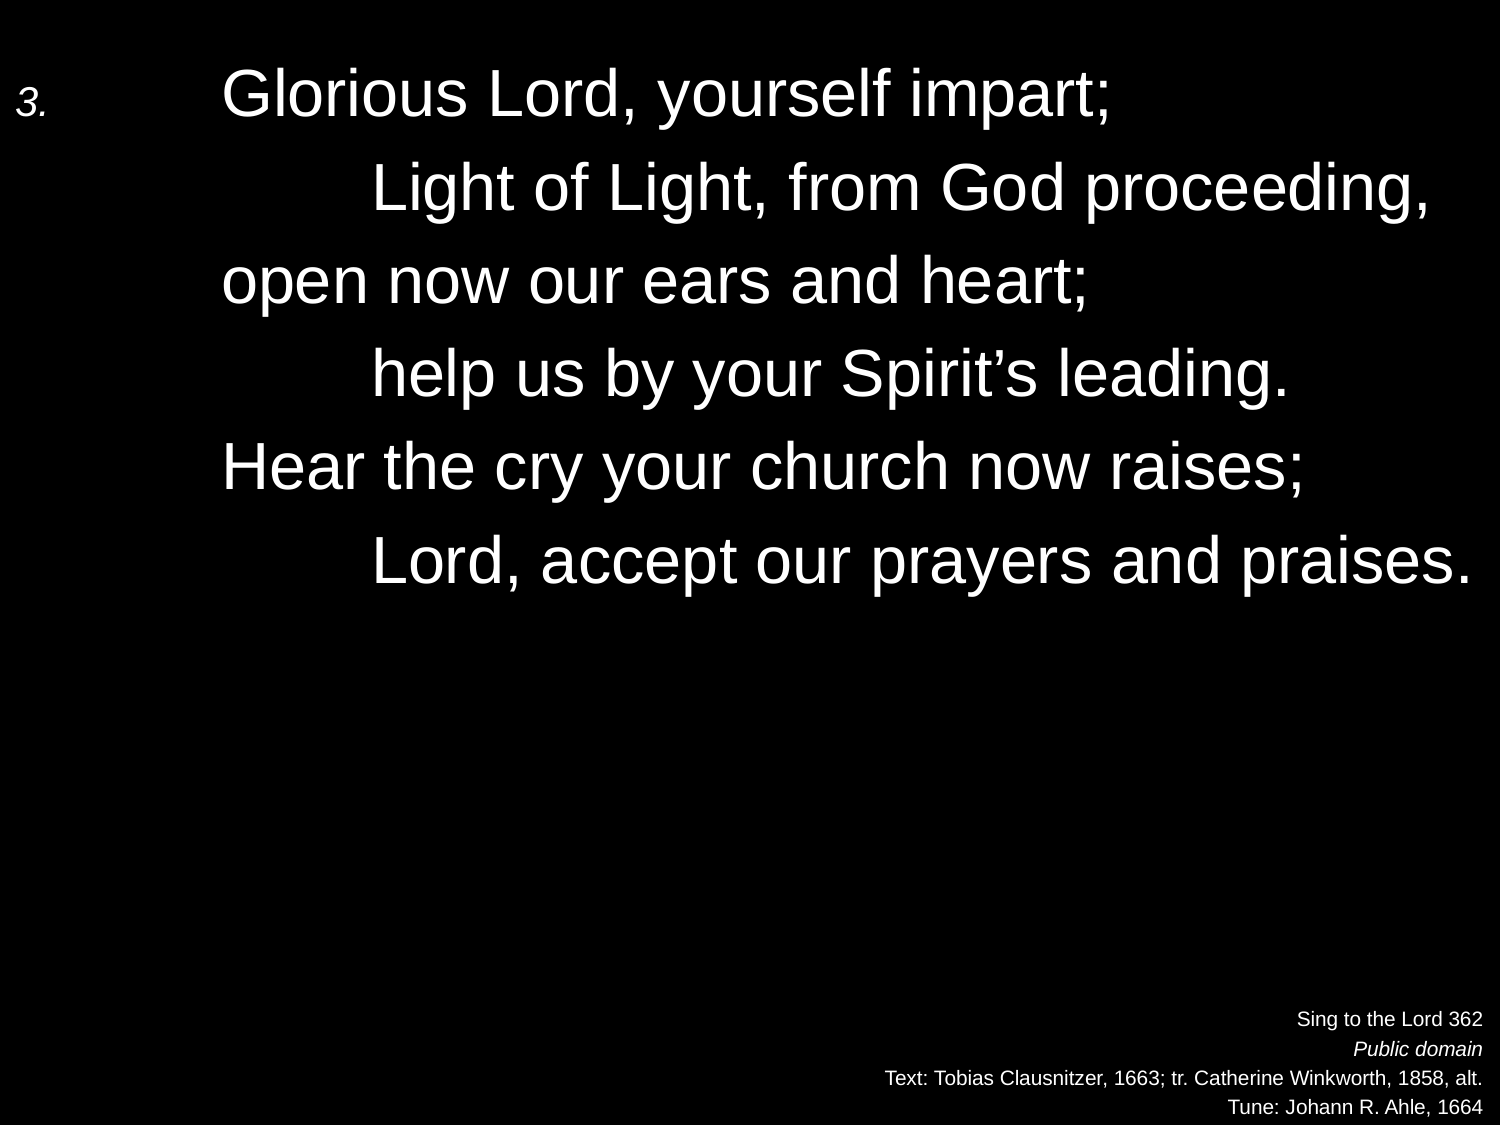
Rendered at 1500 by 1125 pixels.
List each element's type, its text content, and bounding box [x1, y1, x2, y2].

list 3. Glorious Lord, yourself impart; Light of Light, from God proceeding, open now our ears and heart; help us by your Spirit’s leading. Hear the cry your church now raises; Lord, accept our prayers and praises. [0, 42, 1500, 1047]
text_box Sing to the Lord 362 Public domain Text: Tobias Clausnitzer, 1663; tr. Catherine Winkworth, 1858, alt. Tune: Johann R. Ahle, 1664 [0, 998, 1498, 1125]
